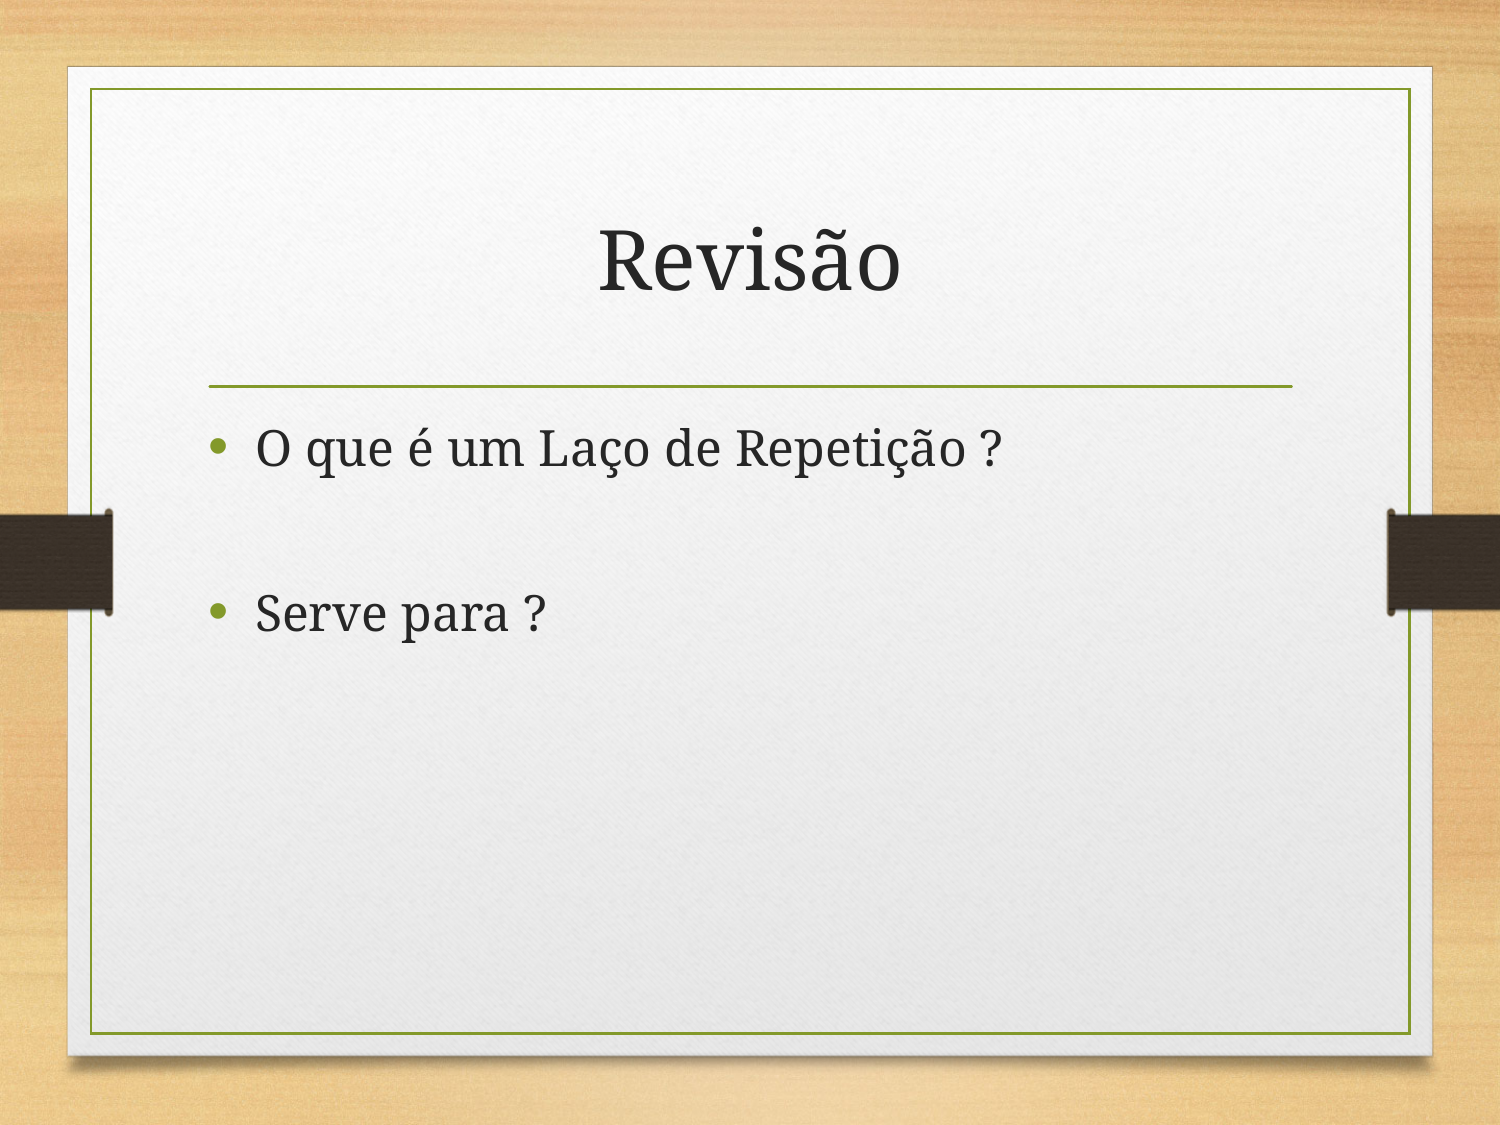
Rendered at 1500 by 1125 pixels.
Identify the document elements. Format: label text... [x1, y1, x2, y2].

picture [0, 0, 1500, 1125]
title Revisão [193, 150, 1309, 365]
list O que é um Laço de Repetição ? Serve para ? [193, 408, 1309, 974]
